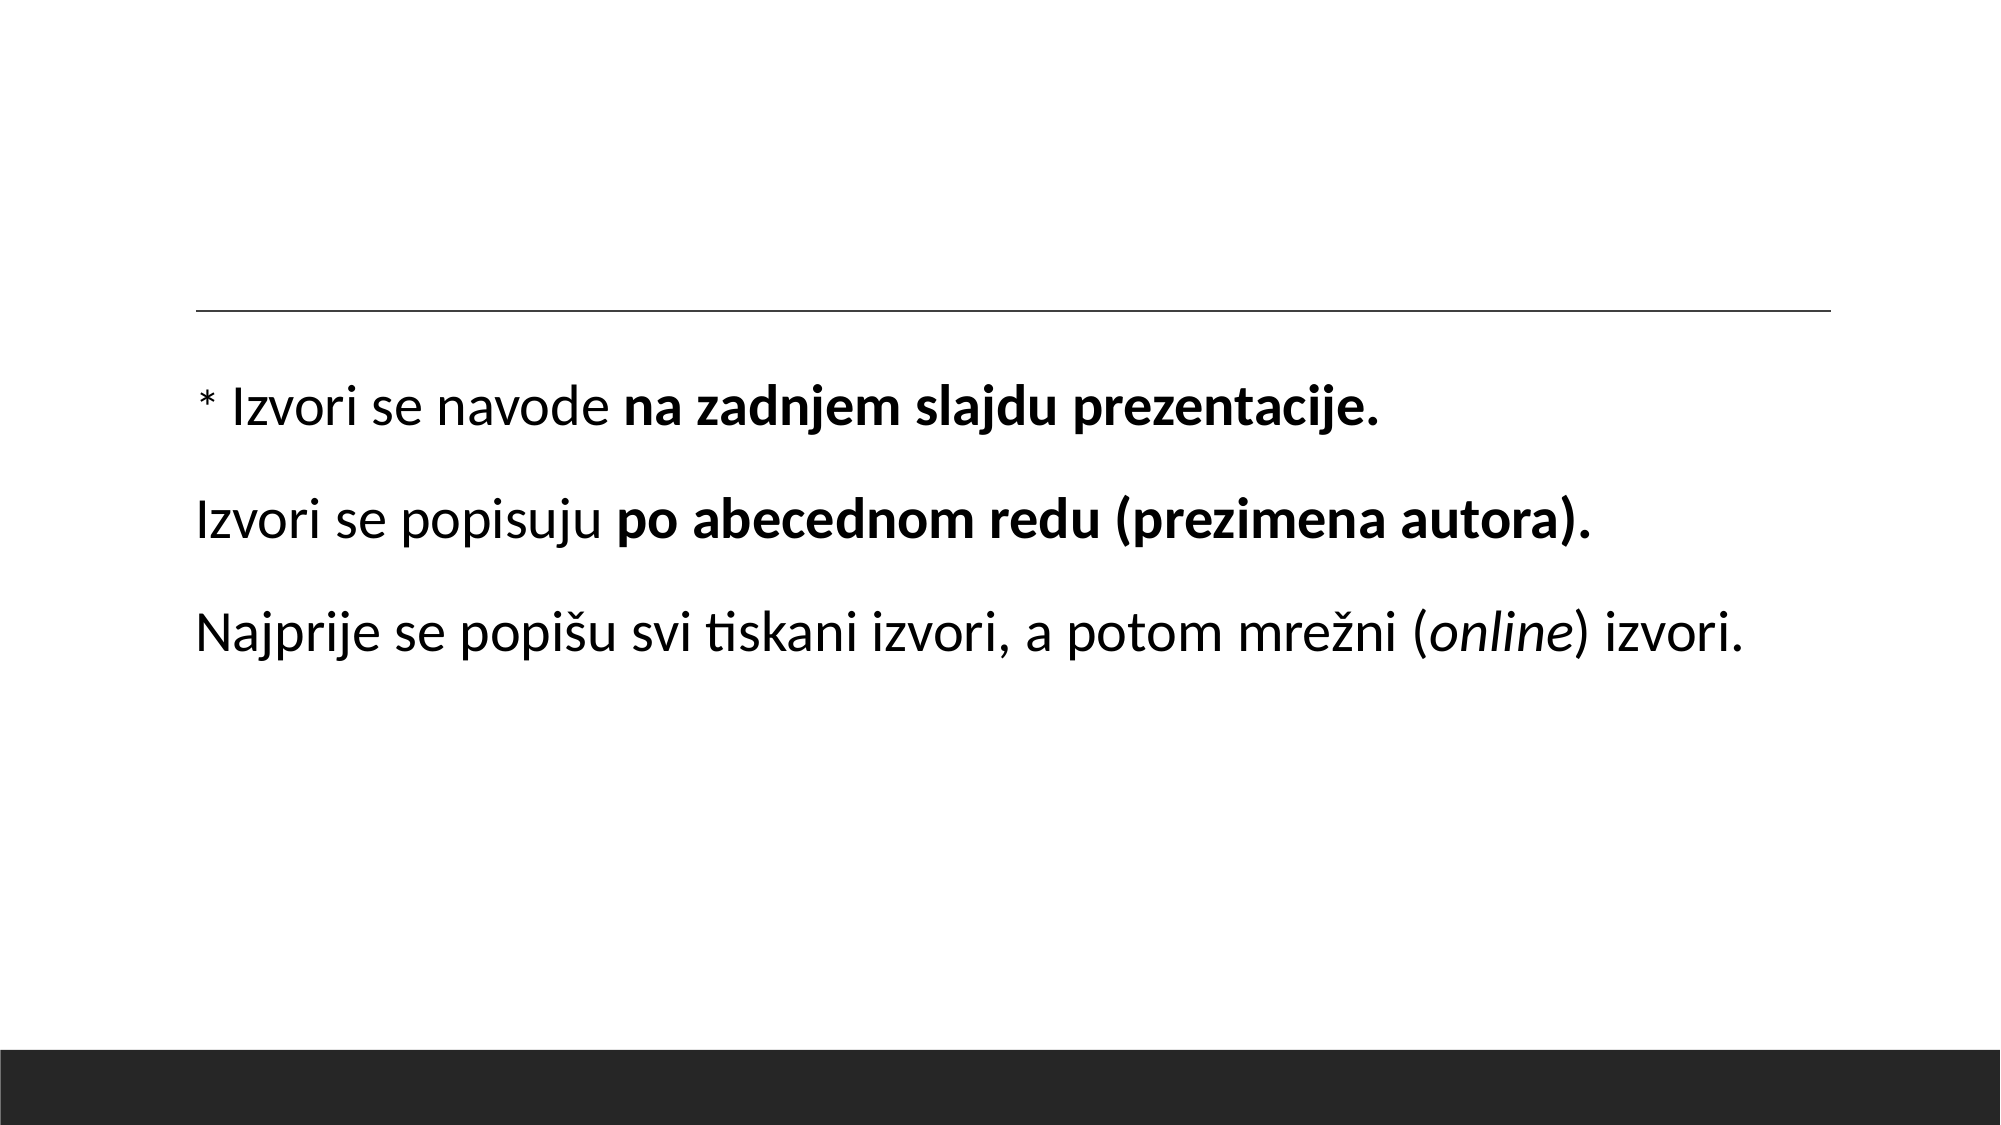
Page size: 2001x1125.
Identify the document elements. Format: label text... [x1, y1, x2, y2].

list * Izvori se navode na zadnjem slajdu prezentacije. Izvori se popisuju po abecednom redu (prezimena autora). Najprije se popišu svi tiskani izvori, a potom mrežni (online) izvori. [180, 345, 1830, 963]
